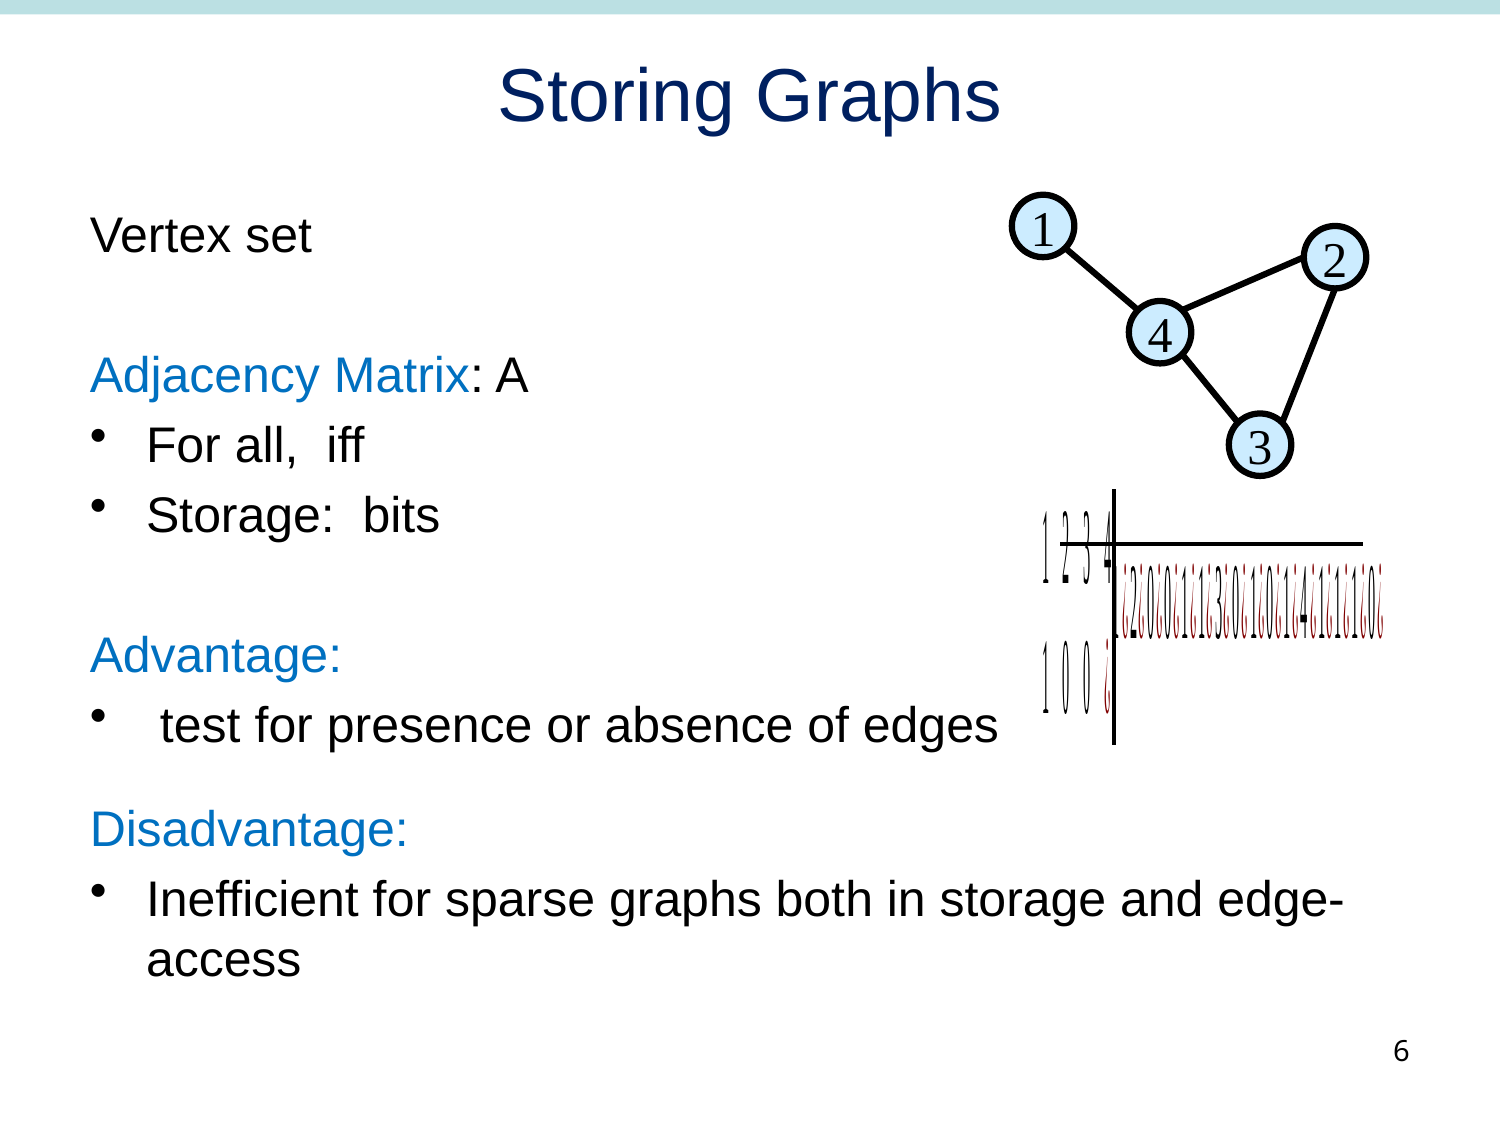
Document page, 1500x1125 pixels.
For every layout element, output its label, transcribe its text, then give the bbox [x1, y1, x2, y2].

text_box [1281, 288, 1336, 423]
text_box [1042, 488, 1385, 746]
text_box 2 [1303, 225, 1367, 289]
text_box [1182, 354, 1239, 423]
text_box [0, 0, 1500, 15]
text_box 1 [1011, 194, 1075, 258]
title Storing Graphs [75, 39, 1425, 227]
text_box 4 [1128, 300, 1192, 364]
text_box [1181, 256, 1305, 311]
slide_number 6 [1074, 1024, 1425, 1103]
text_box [1064, 247, 1139, 311]
text_box 3 [1228, 413, 1292, 476]
